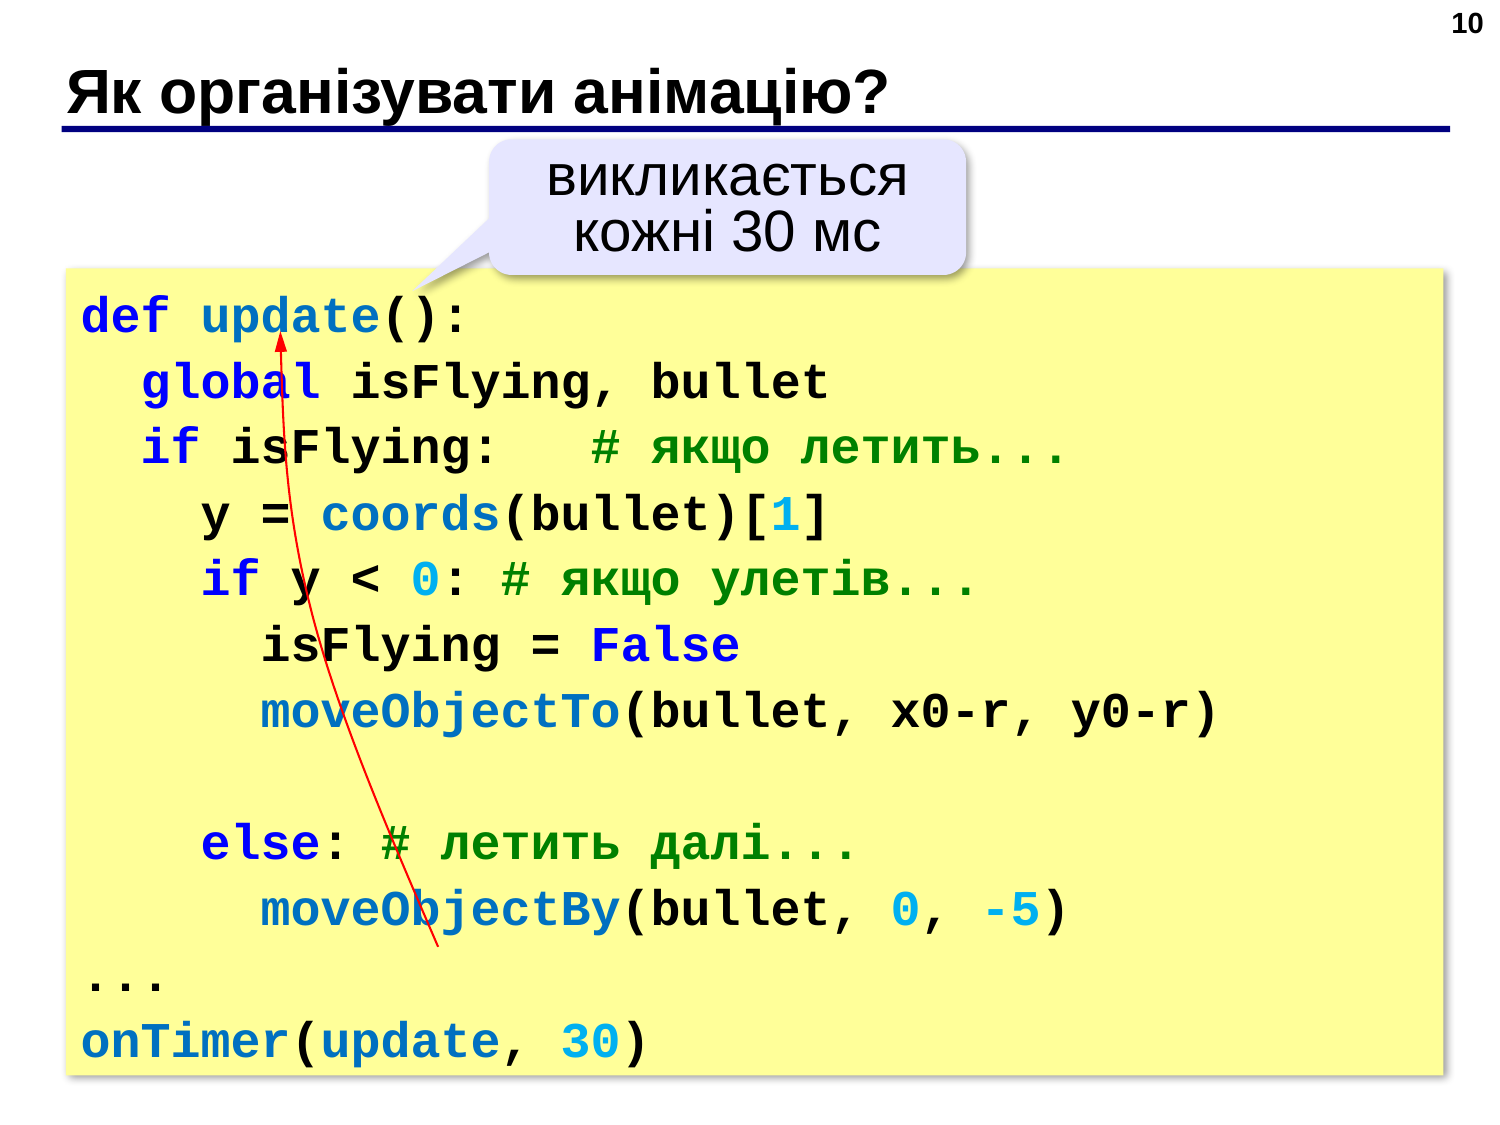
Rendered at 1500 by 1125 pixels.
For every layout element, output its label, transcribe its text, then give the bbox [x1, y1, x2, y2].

text_box викликається кожні 30 мс [412, 139, 967, 292]
slide_number 10 [1148, 0, 1500, 75]
title Як організувати анімацію? [51, 49, 1425, 127]
text_box def update(): global isFlying, bullet if isFlying: # якщо летить... y = coords(bullet)[1] if y < 0: # якщо улетів... isFlying = False moveObjectTo(bullet, x0-r, y0-r) else: # летить далі... moveObjectBy(bullet, 0, -5) ... onTimer(update, 30) [65, 268, 1444, 1076]
text_box [274, 331, 439, 947]
